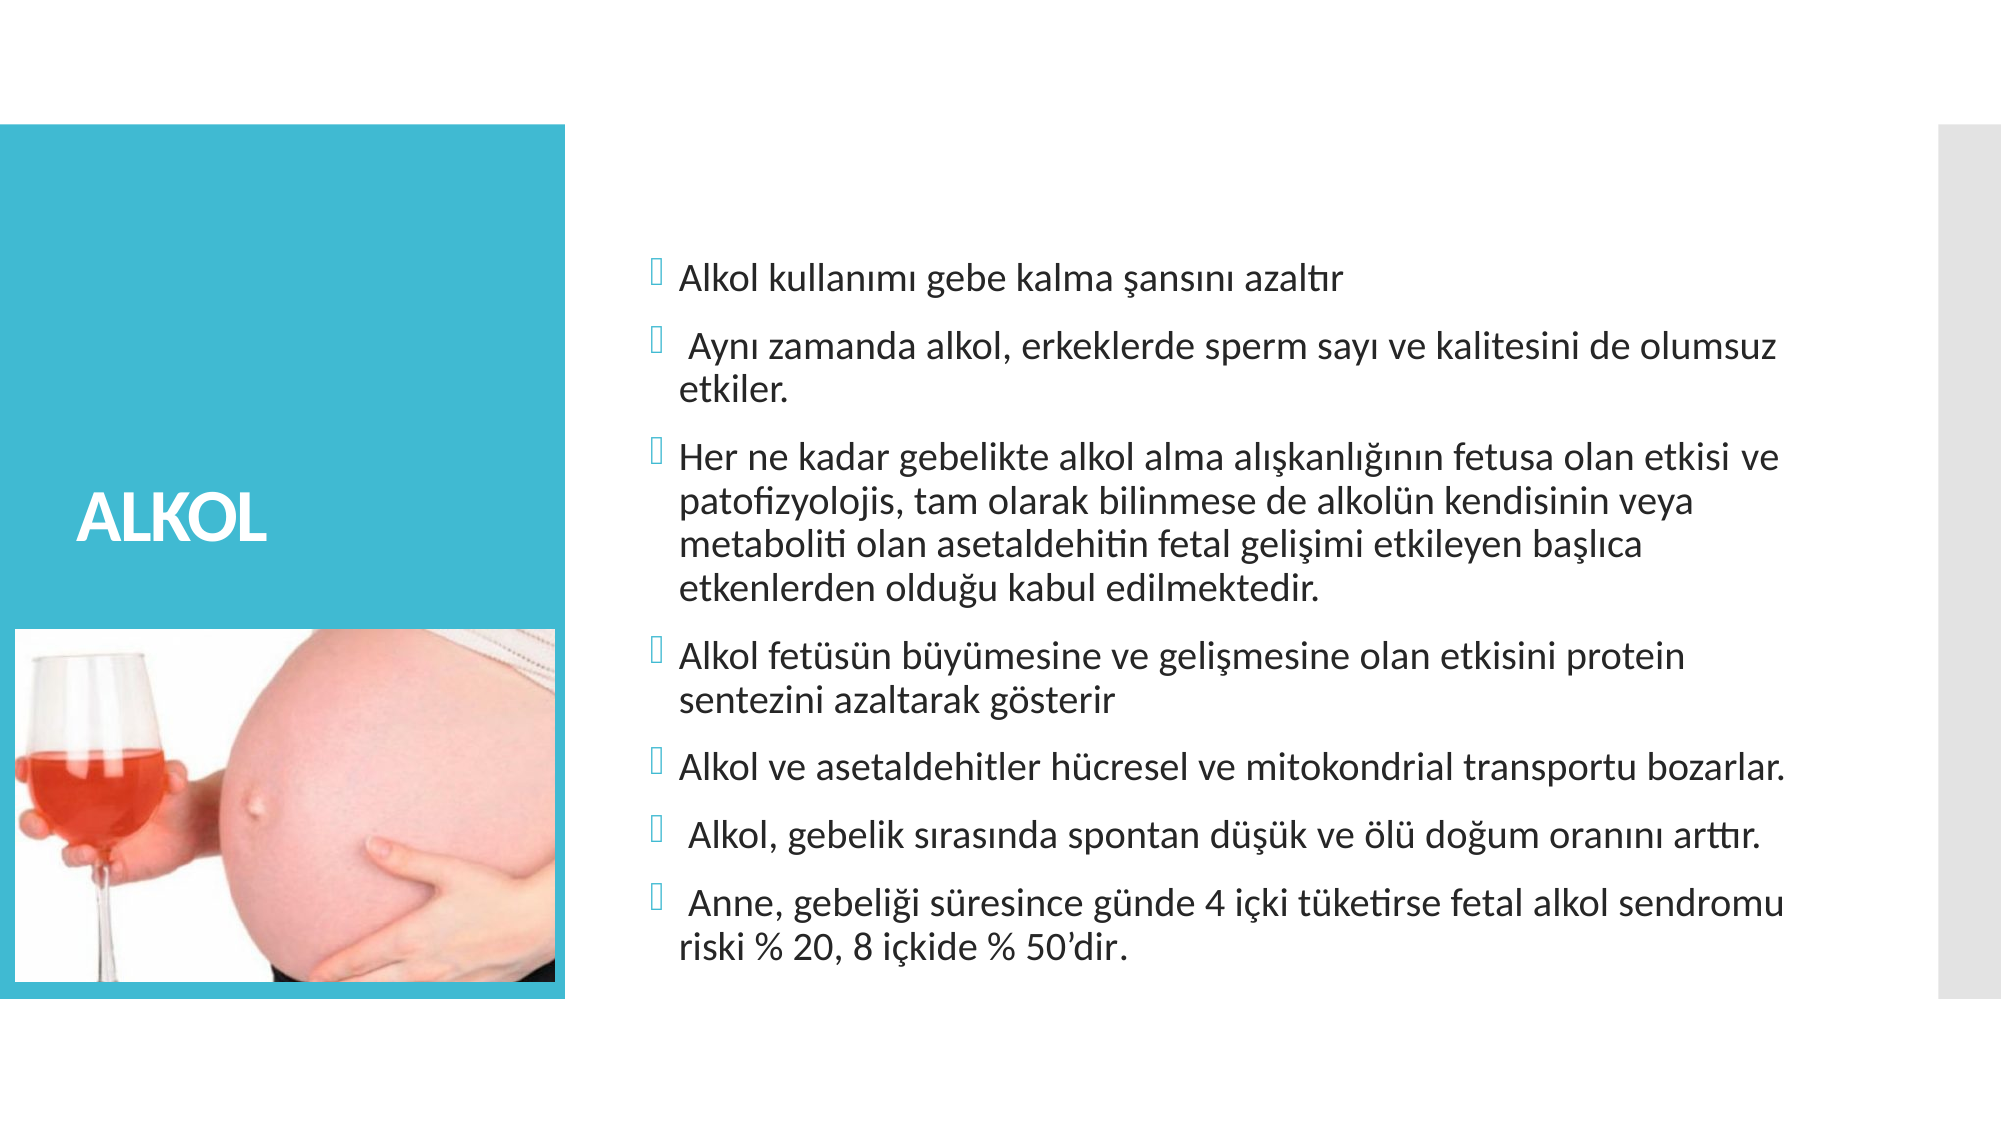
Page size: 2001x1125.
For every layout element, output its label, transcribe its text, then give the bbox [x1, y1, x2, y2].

picture [15, 629, 556, 982]
title ALKOL [41, 184, 525, 629]
list Alkol kullanımı gebe kalma şansını azaltır Aynı zamanda alkol, erkeklerde sperm sayı ve kalitesini de olumsuz etkiler. Her ne kadar gebelikte alkol alma alışkanlığının fetusa olan etkisi ve patofizyolojis, tam olarak bilinmese de alkolün kendisinin veya metaboliti olan asetaldehitin fetal gelişimi etkileyen başlıca etkenlerden olduğu kabul edilmektedir. Alkol fetüsün büyümesine ve gelişmesine olan etkisini protein sentezini azaltarak gösterir Alkol ve asetaldehitler hücresel ve mitokondrial transportu bozarlar. Alkol, gebelik sırasında spontan düşük ve ölü doğum oranını arttır. Anne, gebeliği süresince günde 4 içki tüketirse fetal alkol sendromu riski % 20, 8 içkide % 50’dir. [634, 141, 1835, 982]
